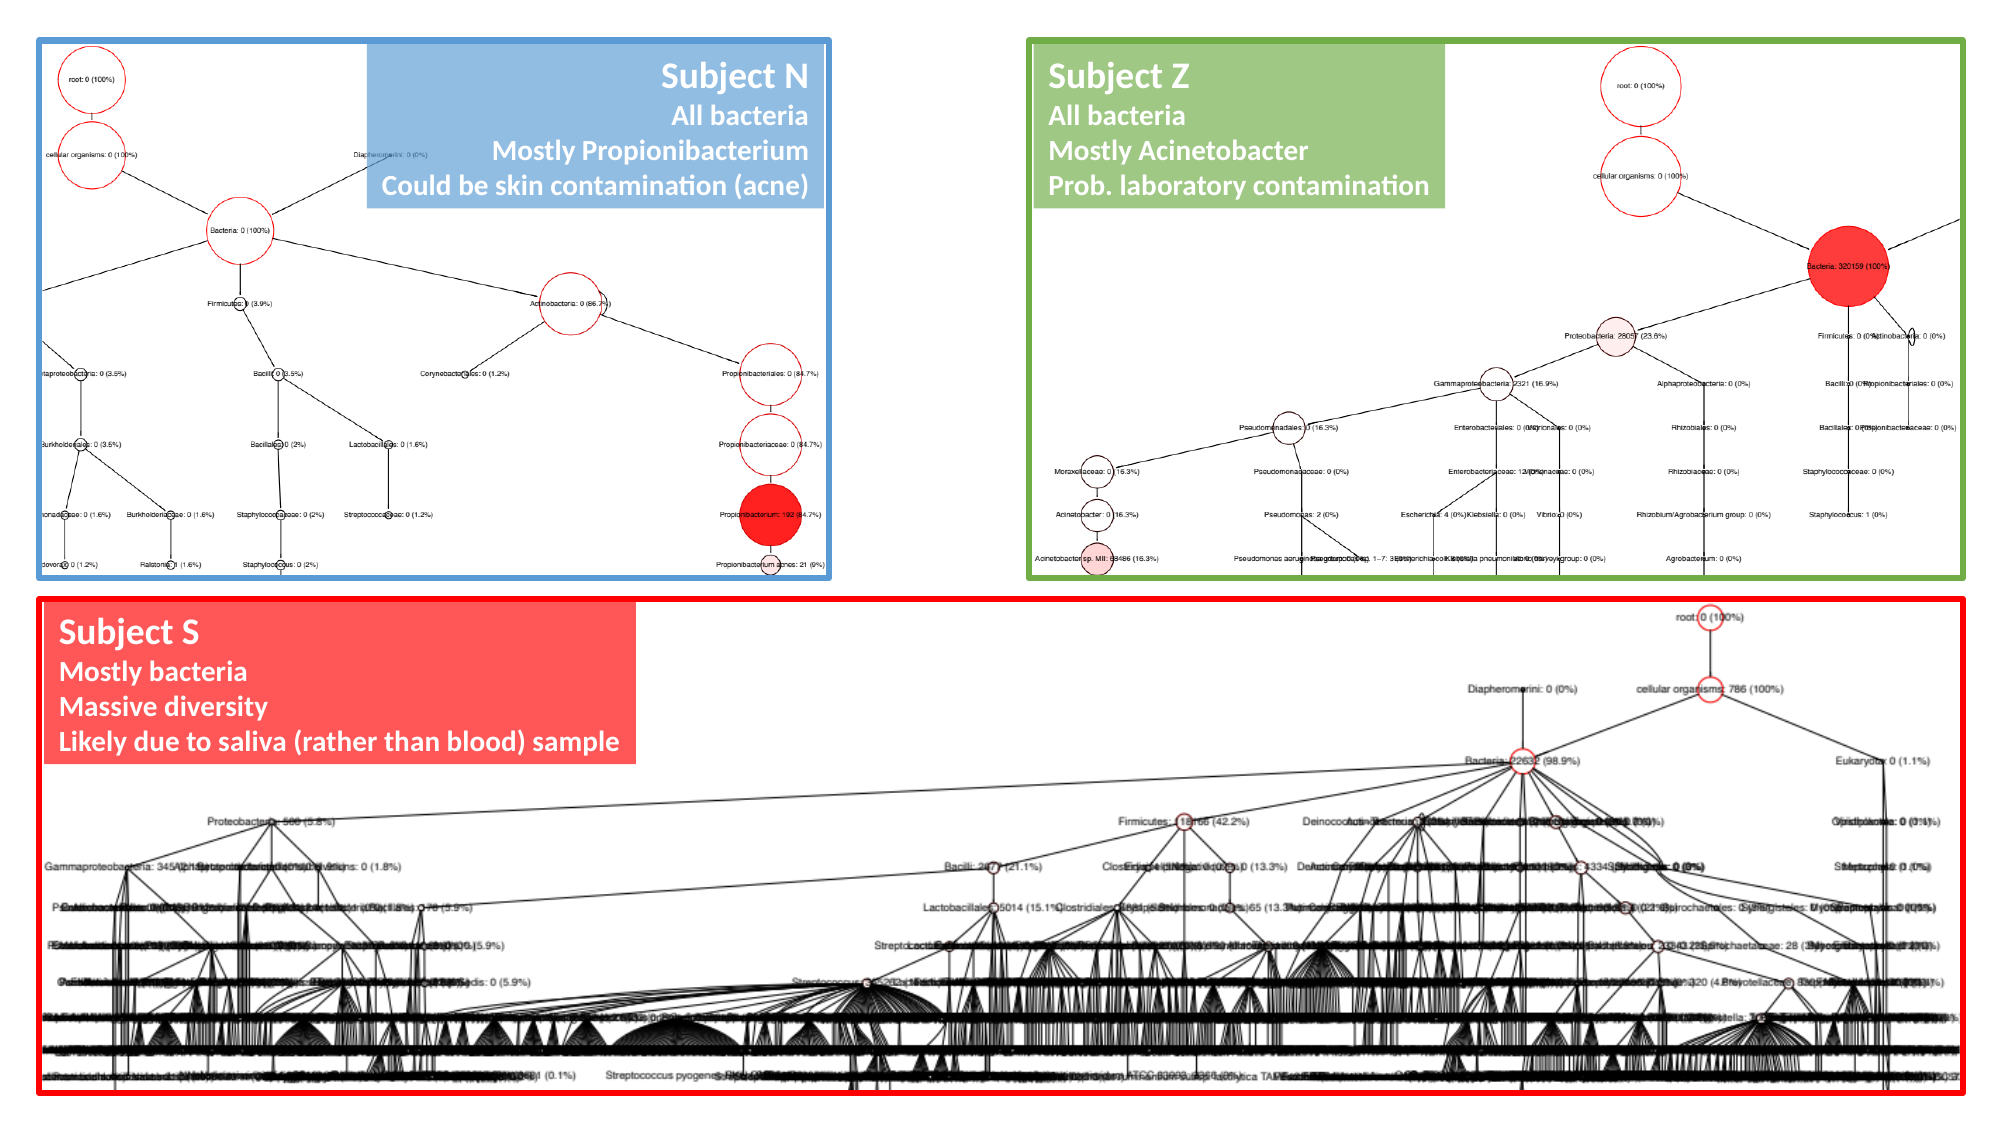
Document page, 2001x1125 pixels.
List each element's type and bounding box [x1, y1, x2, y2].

picture [42, 43, 826, 576]
picture [42, 602, 1960, 1090]
picture [1031, 43, 1960, 576]
